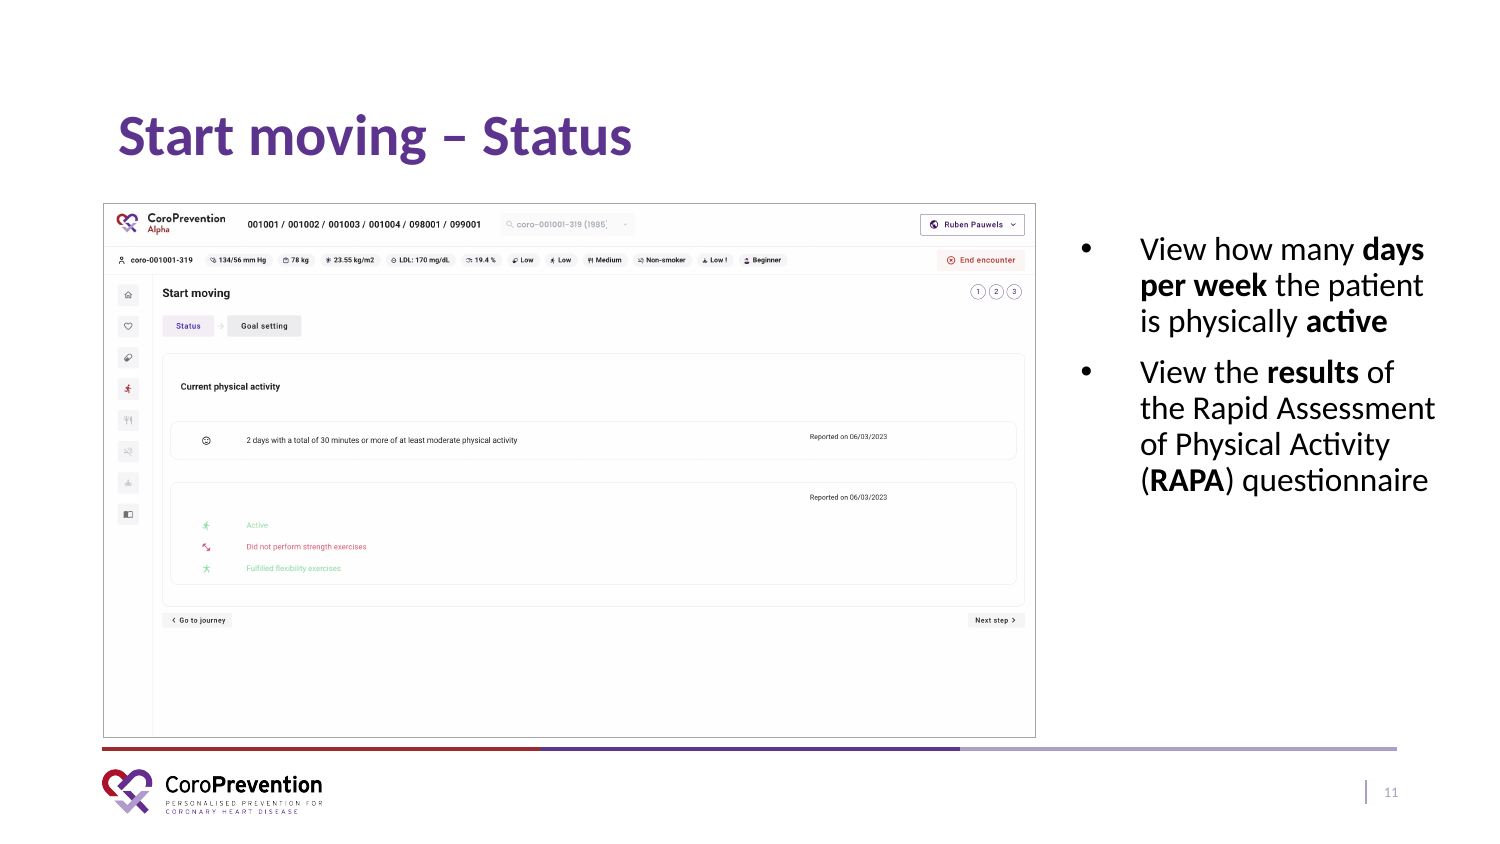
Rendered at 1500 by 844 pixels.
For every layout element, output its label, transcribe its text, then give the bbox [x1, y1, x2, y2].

picture [102, 203, 1037, 738]
title Start moving – Status [103, 65, 1397, 208]
slide_number 11 [1357, 768, 1414, 814]
list View how many days per week the patient is physically active View the results of the Rapid Assessment of Physical Activity (RAPA) questionnaire [1050, 224, 1460, 717]
picture [102, 769, 322, 814]
